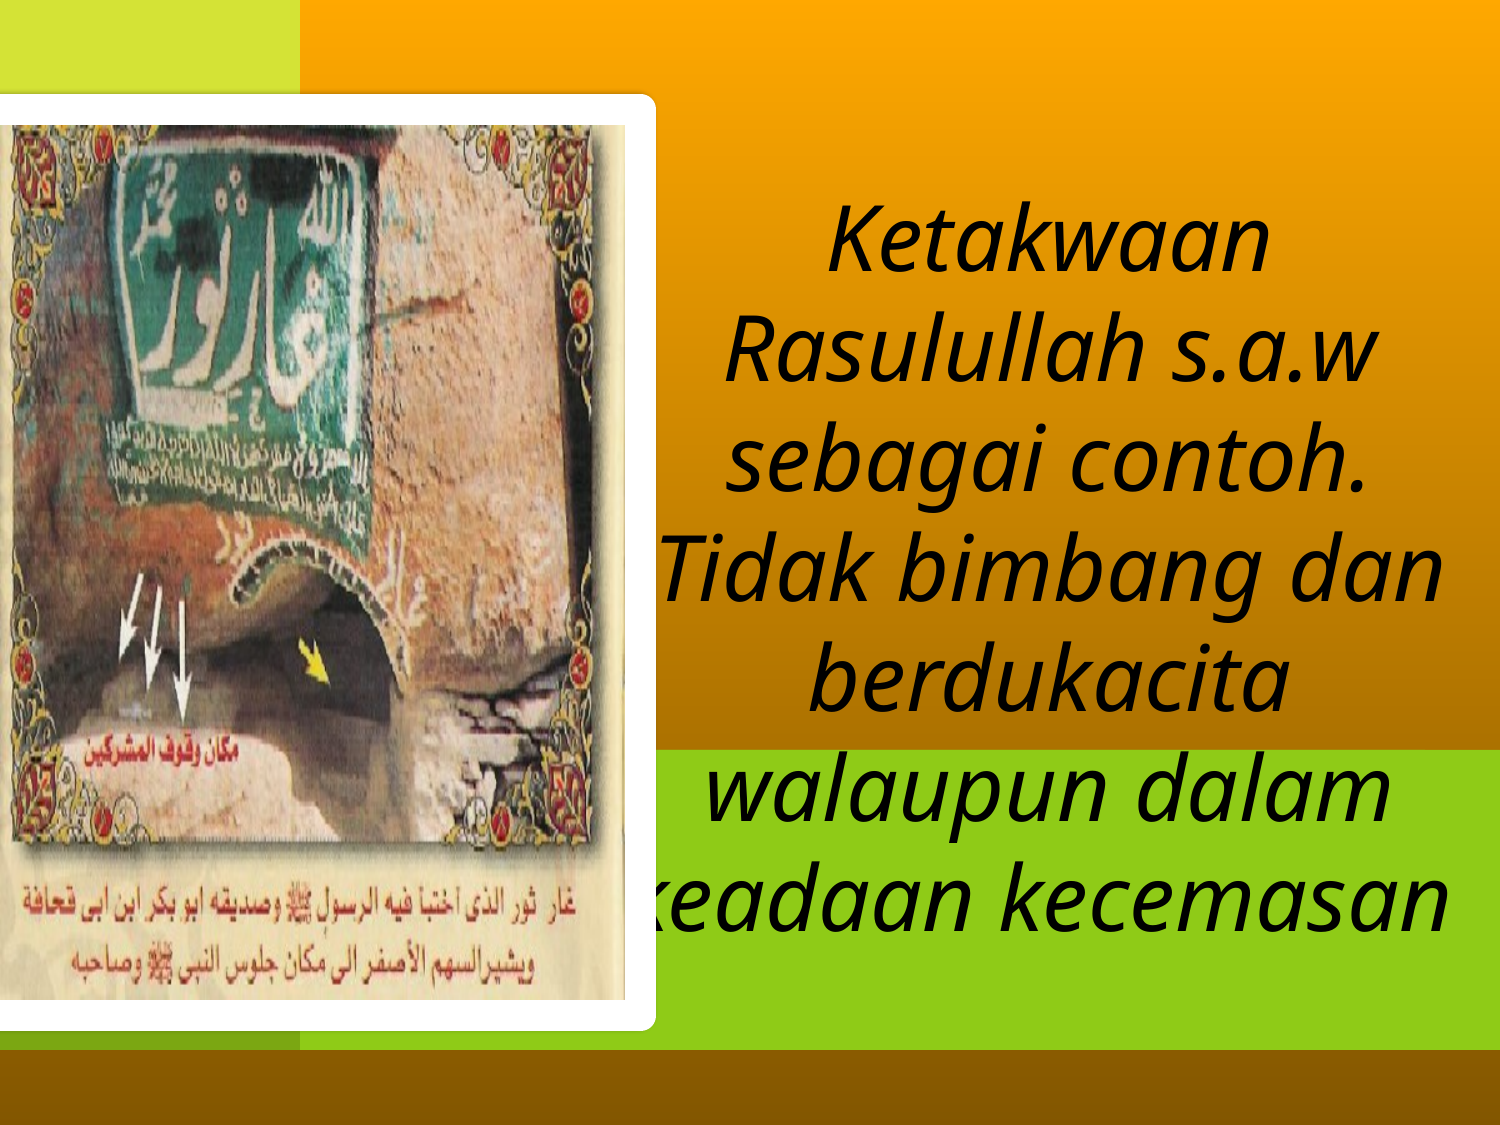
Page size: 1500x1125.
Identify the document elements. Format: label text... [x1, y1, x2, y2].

picture [0, 124, 626, 1001]
text_box Ketakwaan Rasulullah s.a.w sebagai contoh. Tidak bimbang dan berdukacita walaupun dalam keadaan kecemasan [657, 172, 1500, 957]
